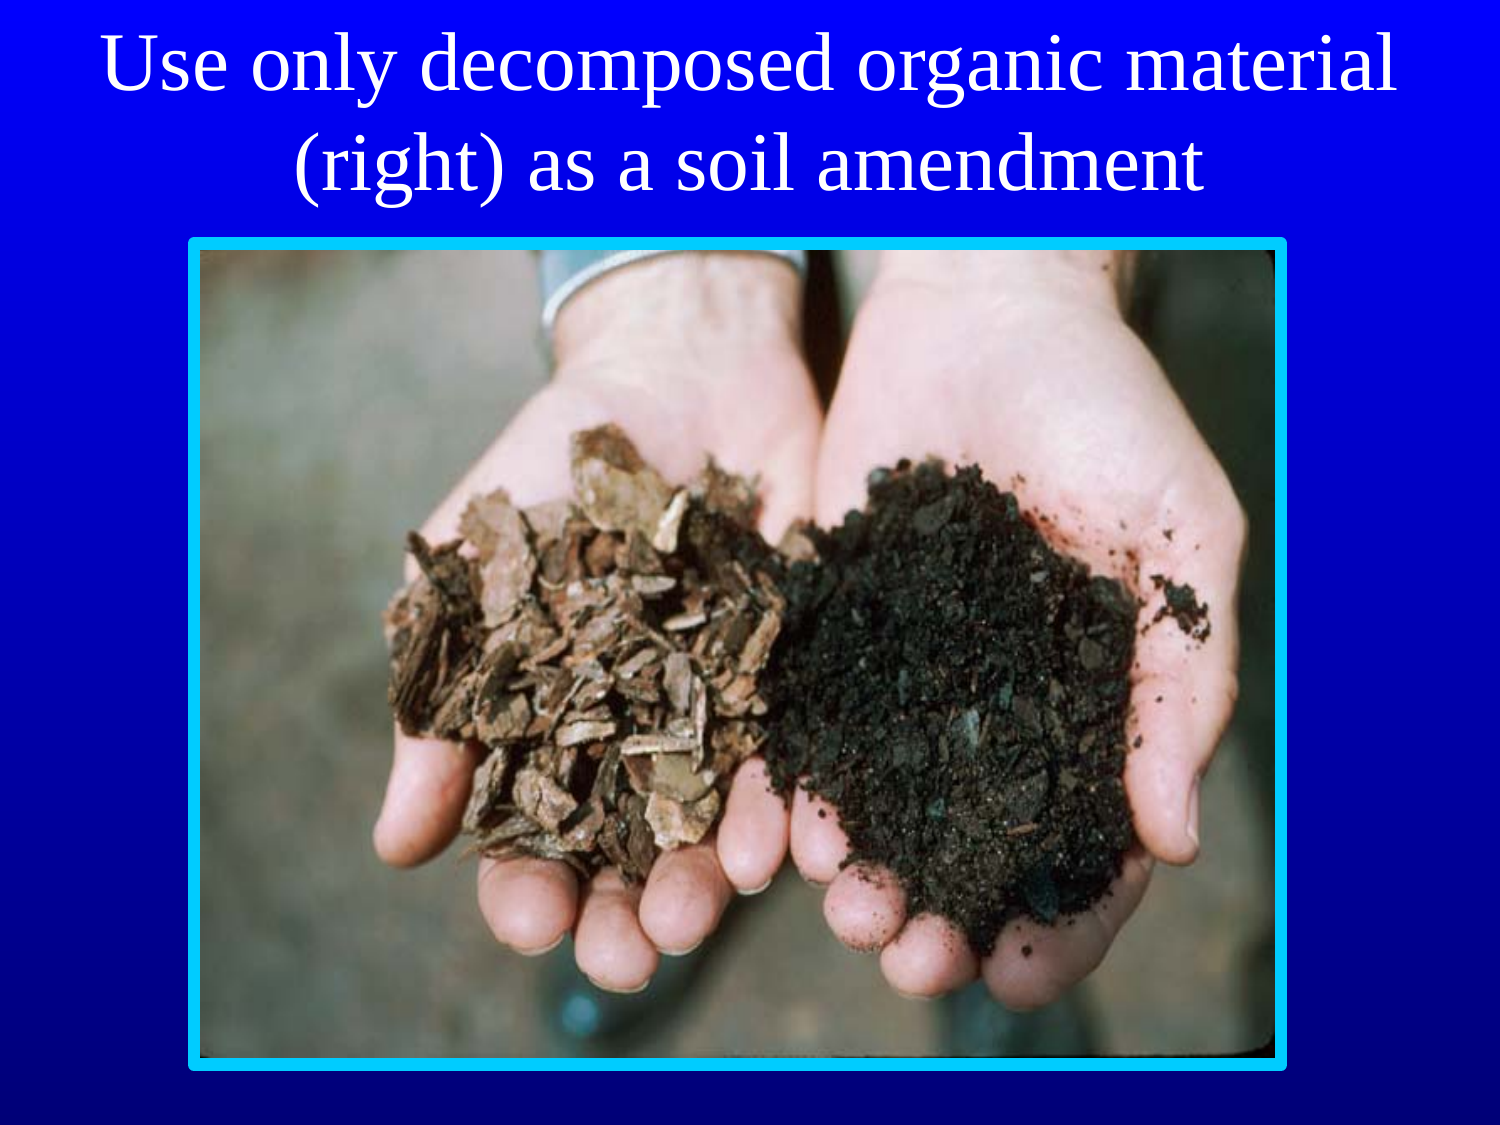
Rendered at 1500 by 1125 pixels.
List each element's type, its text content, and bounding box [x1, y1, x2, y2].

text_box Use only decomposed organic material (right) as a soil amendment [0, 0, 1500, 215]
picture [201, 251, 1274, 1057]
